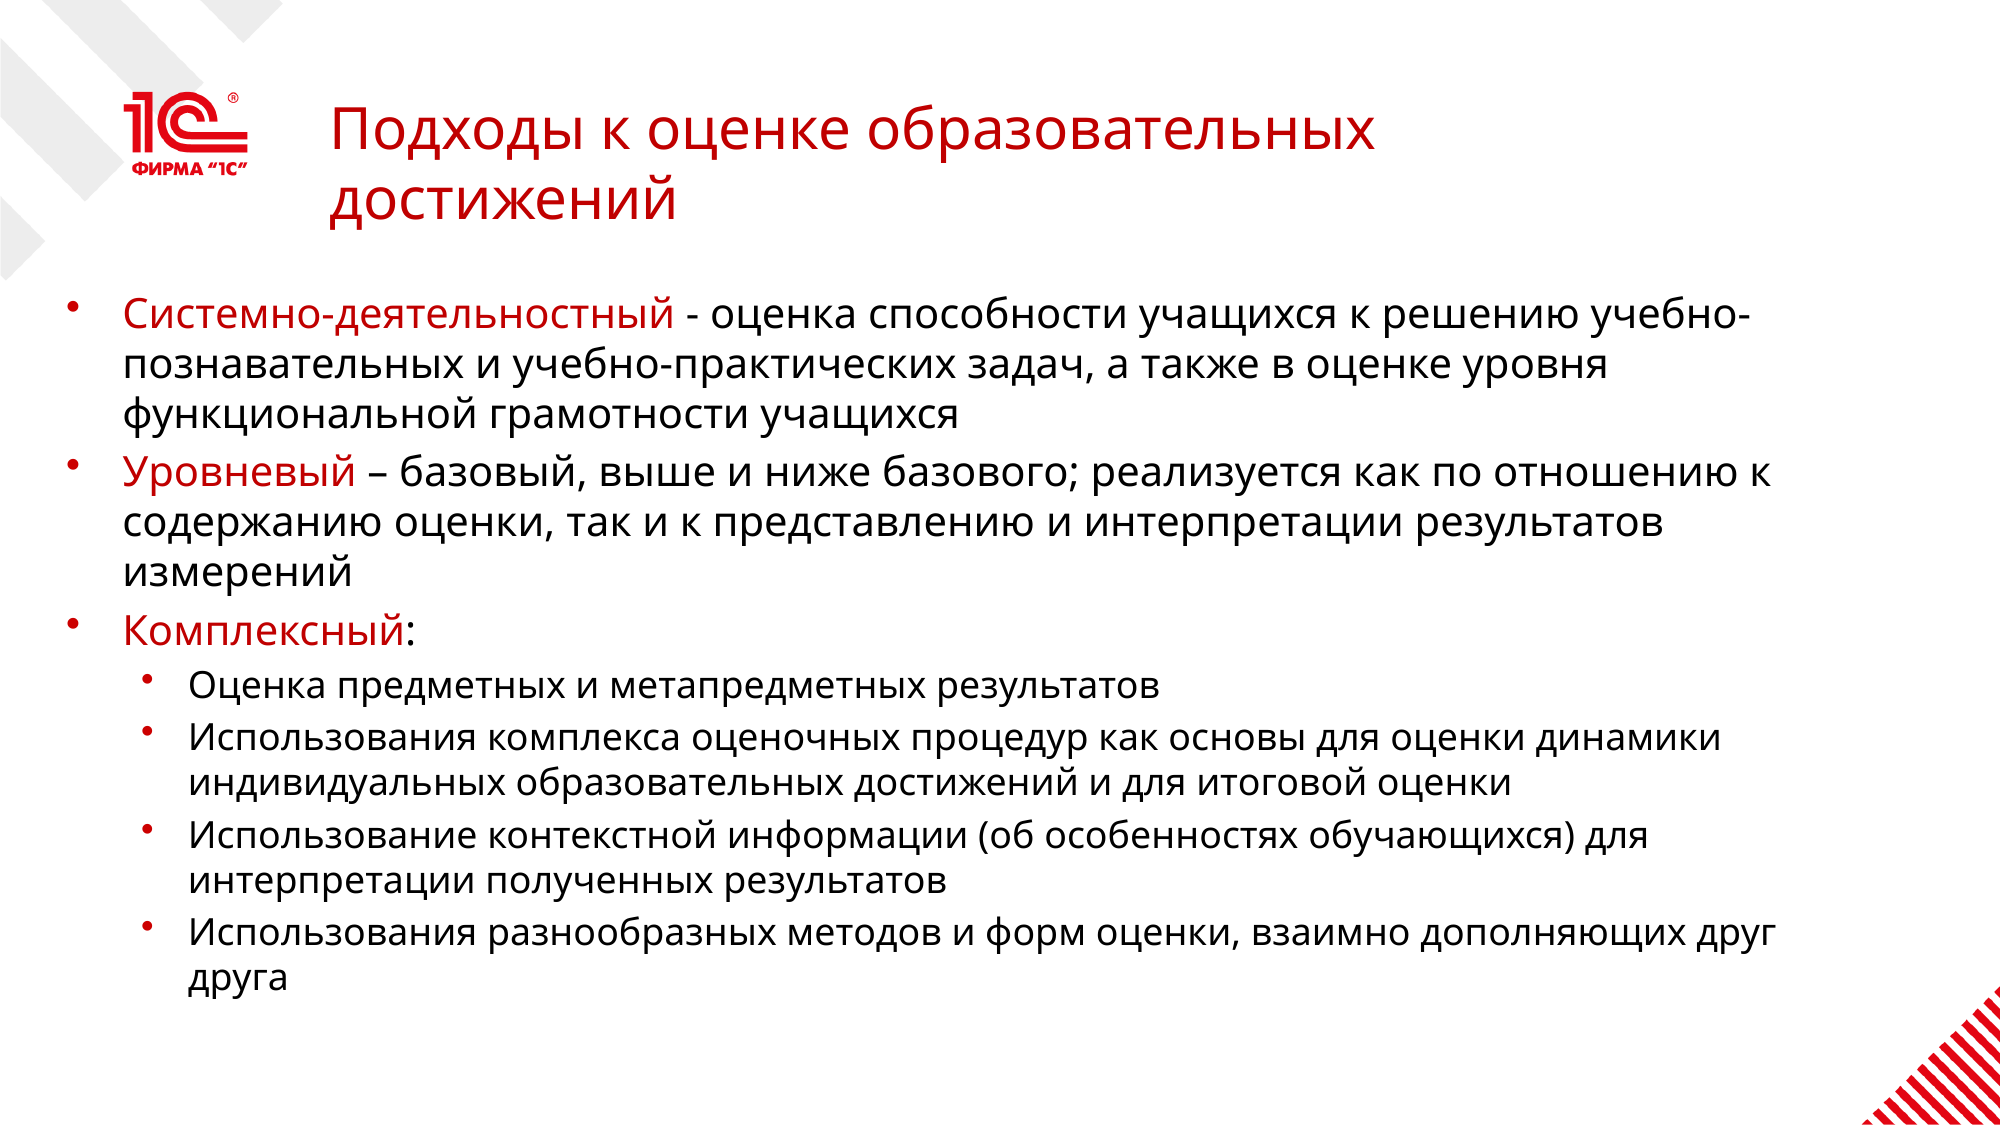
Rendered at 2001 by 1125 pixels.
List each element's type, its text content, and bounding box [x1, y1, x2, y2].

picture [0, 0, 2000, 1125]
list Системно-деятельностный - оценка способности учащихся к решению учебно-познавательных и учебно-практических задач, а также в оценке уровня функциональной грамотности учащихся Уровневый – базовый, выше и ниже базового; реализуется как по отношению к содержанию оценки, так и к представлению и интерпретации результатов измерений Комплексный: Оценка предметных и метапредметных результатов Использования комплекса оценочных процедур как основы для оценки динамики индивидуальных образовательных достижений и для итоговой оценки Использование контекстной информации (об особенностях обучающихся) для интерпретации полученных результатов Использования разнообразных методов и форм оценки, взаимно дополняющих друг друга [51, 278, 1851, 799]
title Подходы к оценке образовательных достижений [314, 72, 1540, 251]
